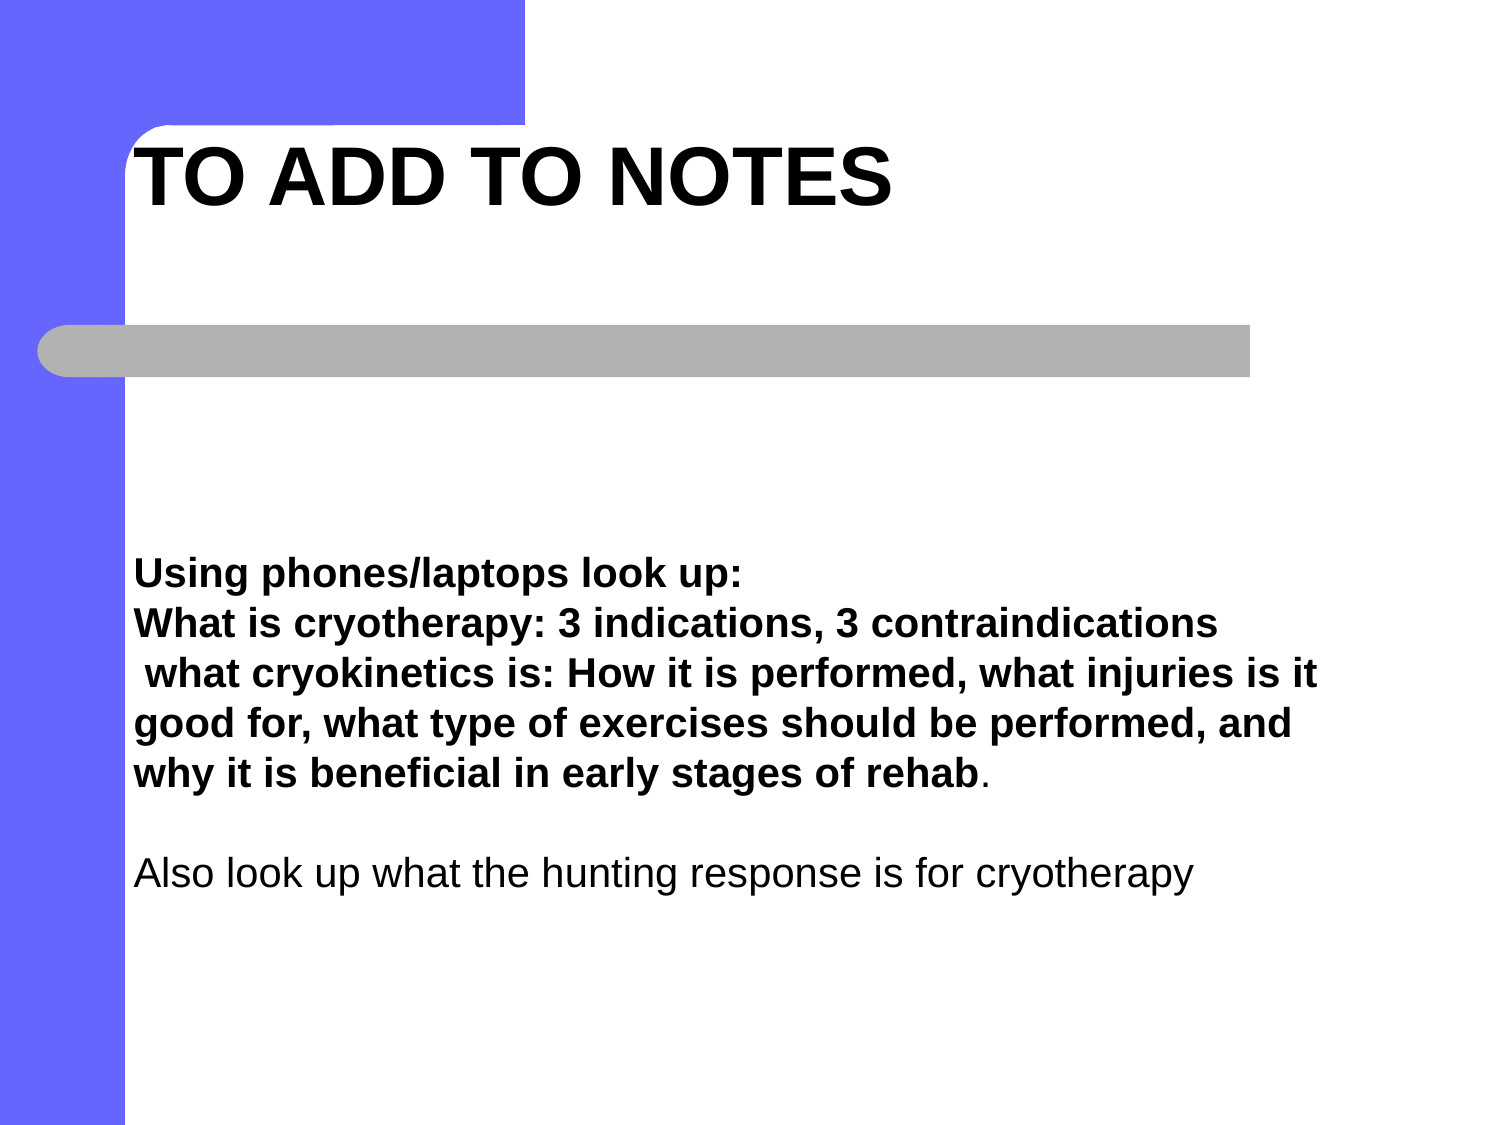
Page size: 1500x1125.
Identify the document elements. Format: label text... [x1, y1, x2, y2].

list Using phones/laptops look up: What is cryotherapy: 3 indications, 3 contraindications what cryokinetics is: How it is performed, what injuries is it good for, what type of exercises should be performed, and why it is beneficial in early stages of rehab. Also look up what the hunting response is for cryotherapy [118, 476, 1394, 961]
title To add to notes [118, 118, 1394, 342]
